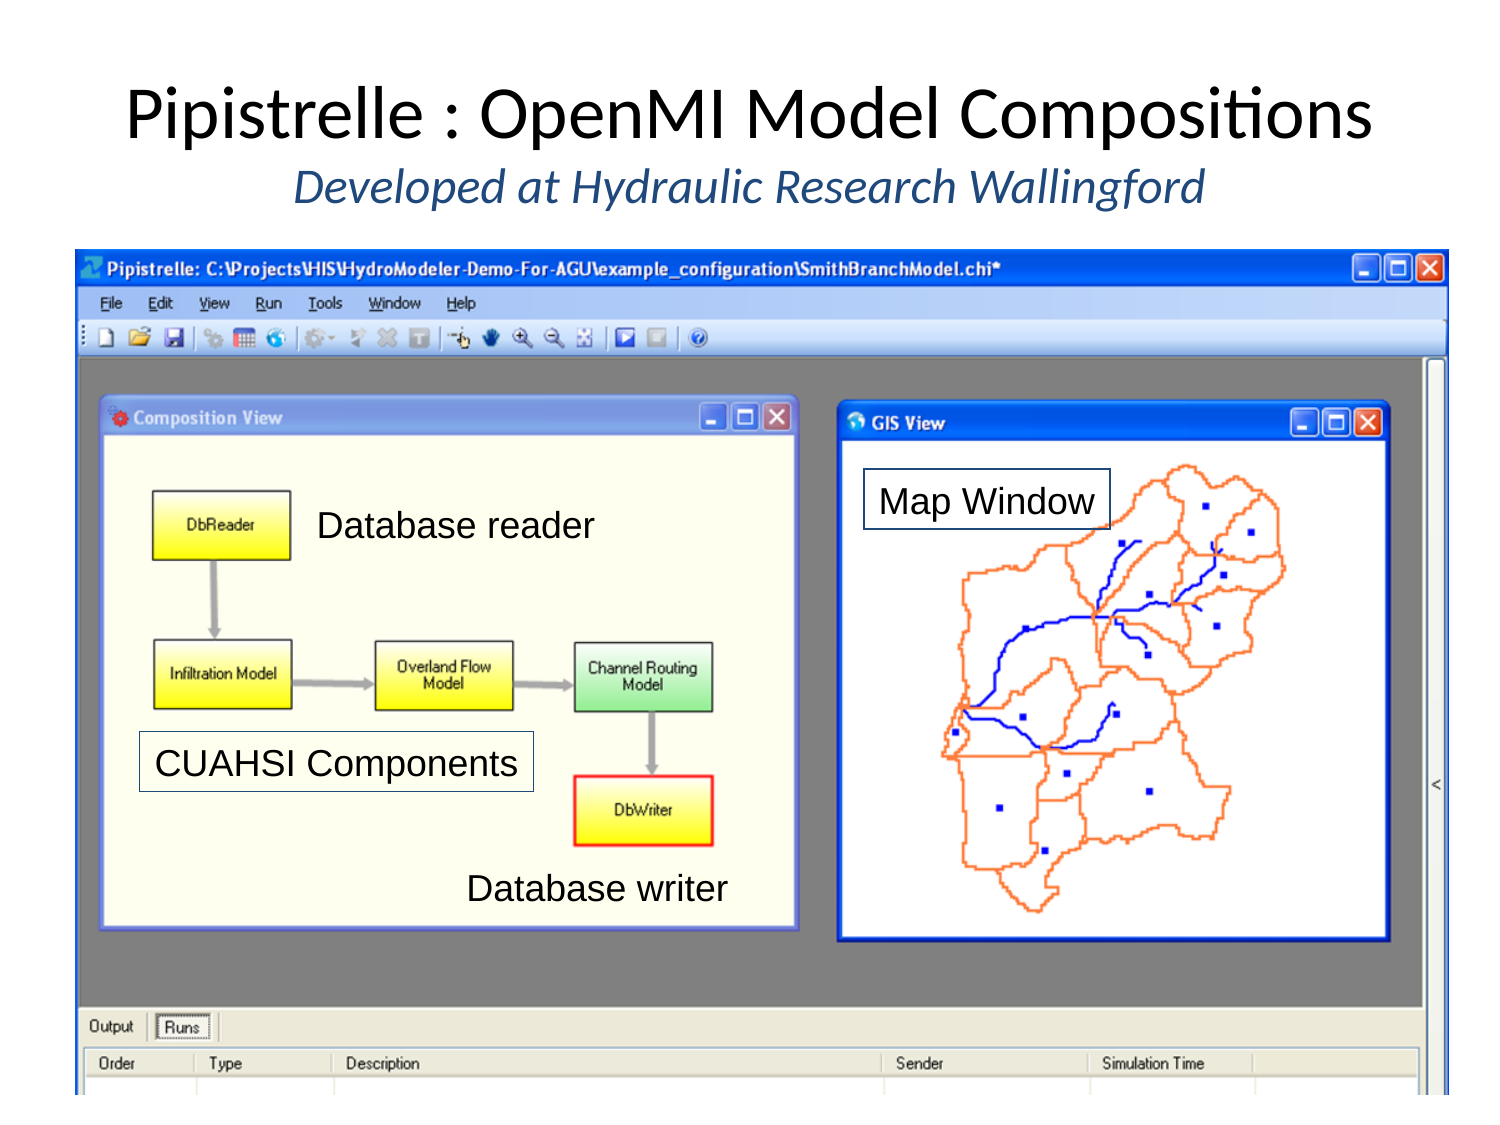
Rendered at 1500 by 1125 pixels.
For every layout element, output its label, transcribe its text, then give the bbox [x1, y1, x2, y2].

title Pipistrelle : OpenMI Model Compositions Developed at Hydraulic Research Wallingford [74, 44, 1426, 233]
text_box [74, 249, 1449, 1095]
